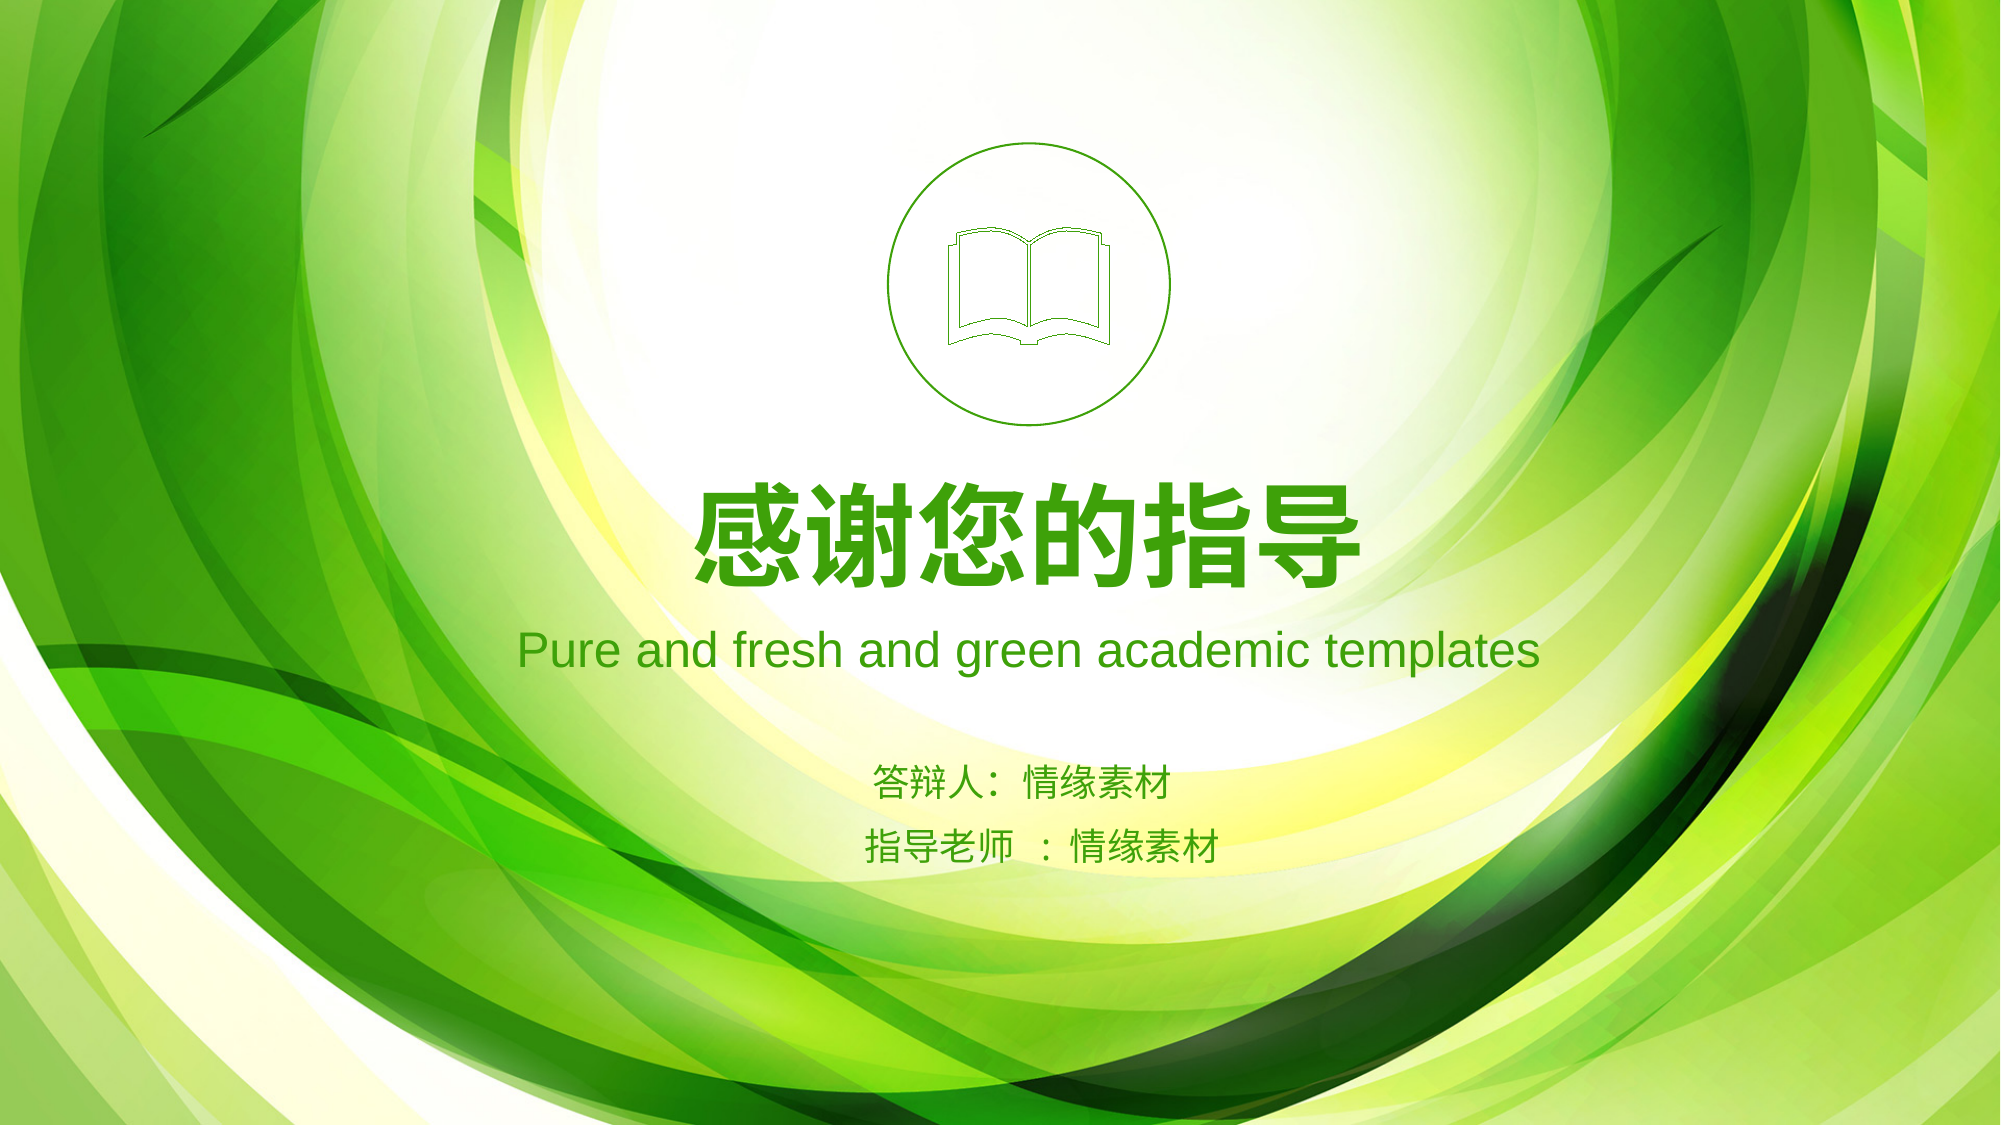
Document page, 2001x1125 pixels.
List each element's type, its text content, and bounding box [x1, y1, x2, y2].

text_box 答辩人：情缘素材 [849, 751, 1195, 812]
text_box 感谢您的指导 [551, 458, 1507, 609]
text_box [887, 143, 1170, 426]
text_box Pure and fresh and green academic templates [326, 609, 1731, 685]
text_box 指导老师 : 情缘素材 [842, 815, 1243, 875]
picture [0, 0, 2001, 1125]
